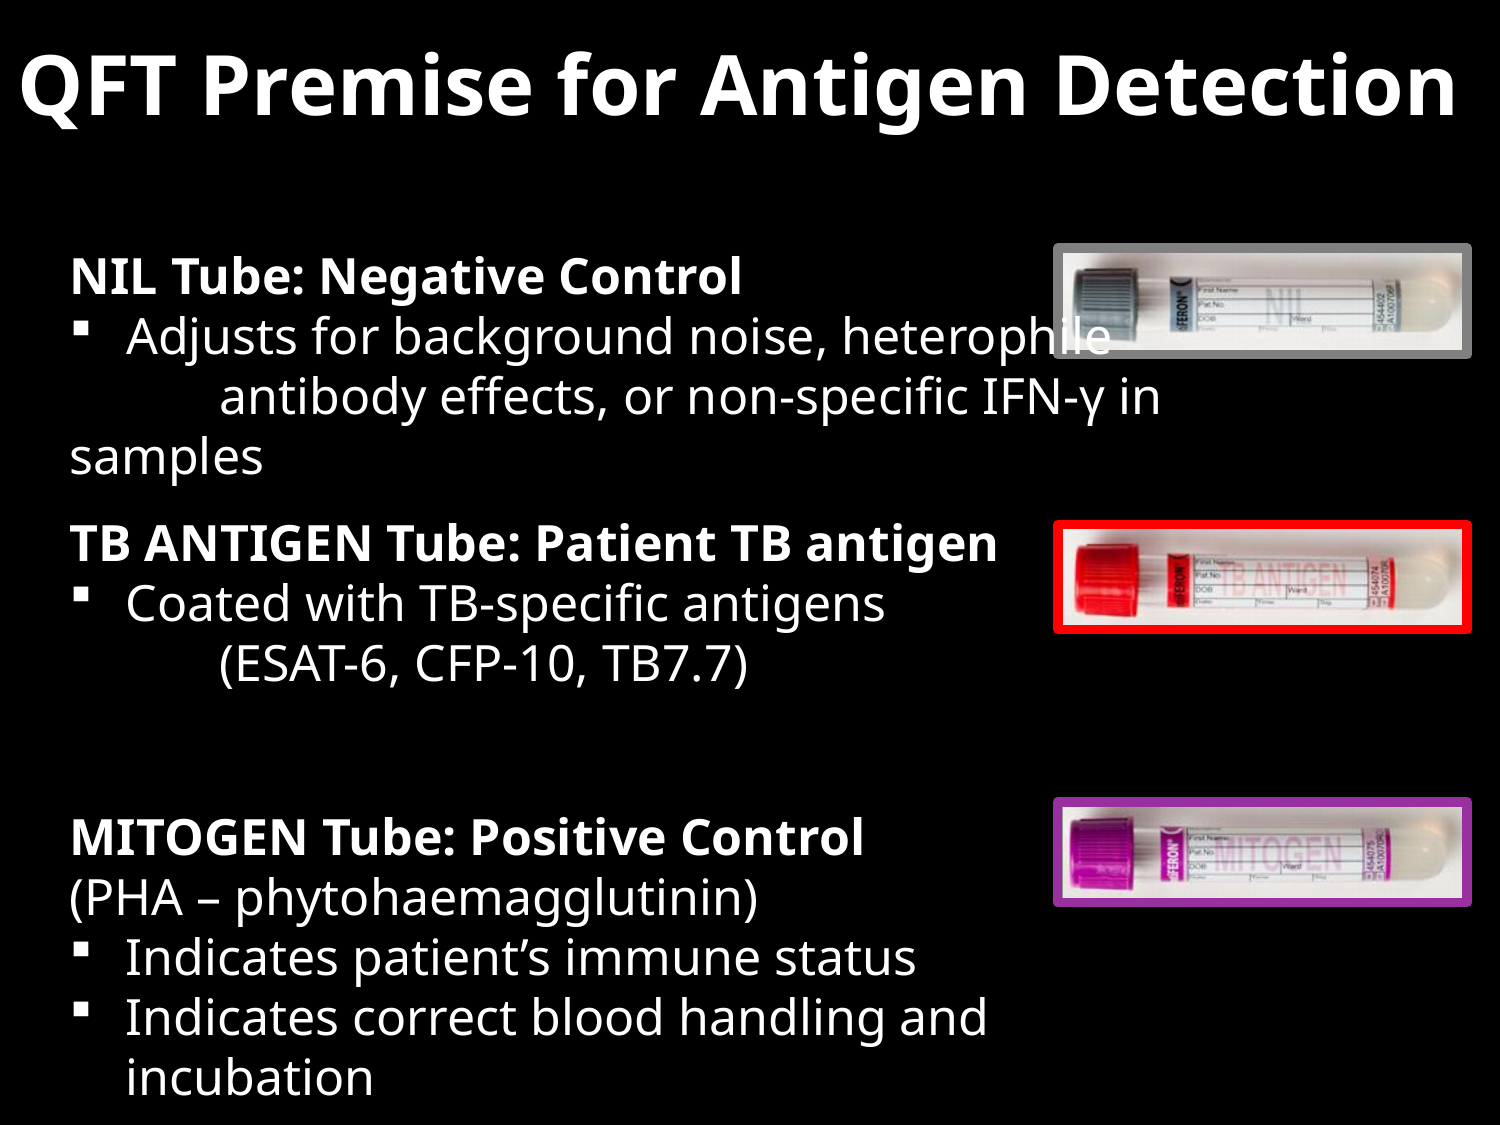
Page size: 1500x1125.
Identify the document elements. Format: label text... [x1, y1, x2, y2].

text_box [54, 797, 1463, 1051]
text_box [54, 237, 1463, 431]
title QFT Premise for Antigen Detection [1, 7, 1499, 158]
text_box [54, 503, 1463, 751]
